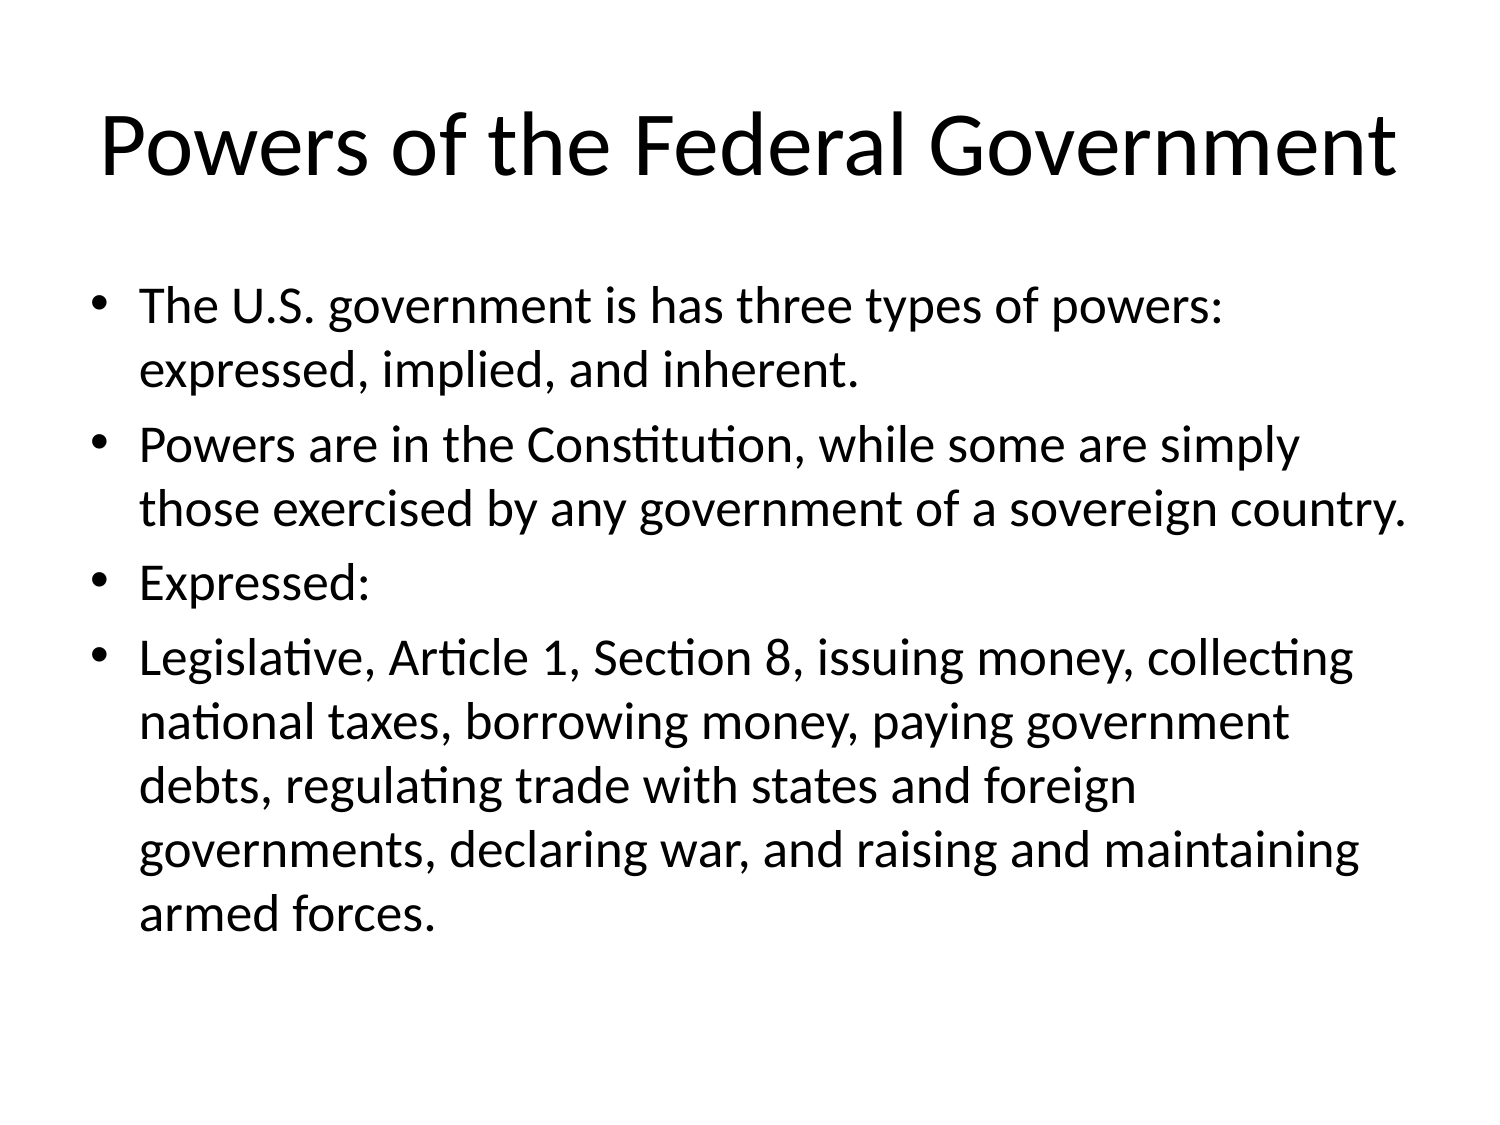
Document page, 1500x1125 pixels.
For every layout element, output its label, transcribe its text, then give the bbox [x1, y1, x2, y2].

title Powers of the Federal Government [75, 45, 1425, 233]
list The U.S. government is has three types of powers: expressed, implied, and inherent. Powers are in the Constitution, while some are simply those exercised by any government of a sovereign country. Expressed: Legislative, Article 1, Section 8, issuing money, collecting national taxes, borrowing money, paying government debts, regulating trade with states and foreign governments, declaring war, and raising and maintaining armed forces. [75, 262, 1425, 1005]
